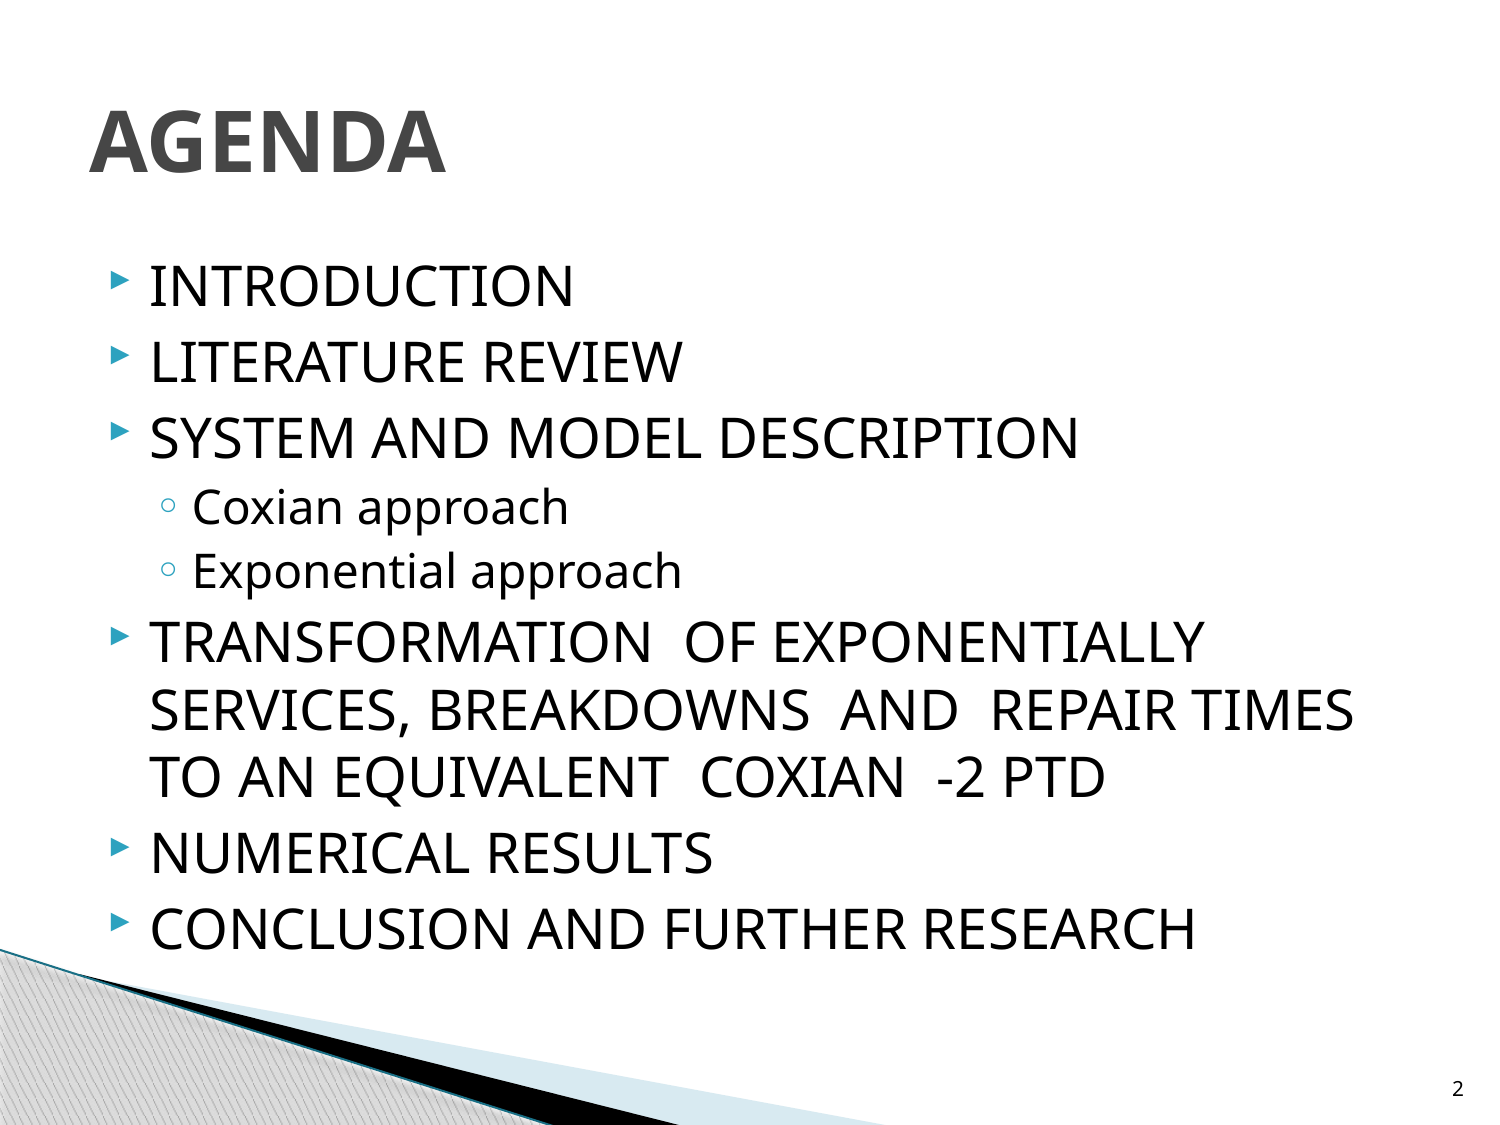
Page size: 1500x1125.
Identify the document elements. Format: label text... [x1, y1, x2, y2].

title AGENDA [75, 45, 1425, 233]
slide_number 2 [1418, 1051, 1479, 1112]
list INTRODUCTION LITERATURE REVIEW SYSTEM AND MODEL DESCRIPTION Coxian approach Exponential approach TRANSFORMATION OF EXPONENTIALLY SERVICES, BREAKDOWNS AND REPAIR TIMES TO AN EQUIVALENT COXIAN -2 PTD NUMERICAL RESULTS CONCLUSION AND FURTHER RESEARCH [75, 243, 1425, 986]
